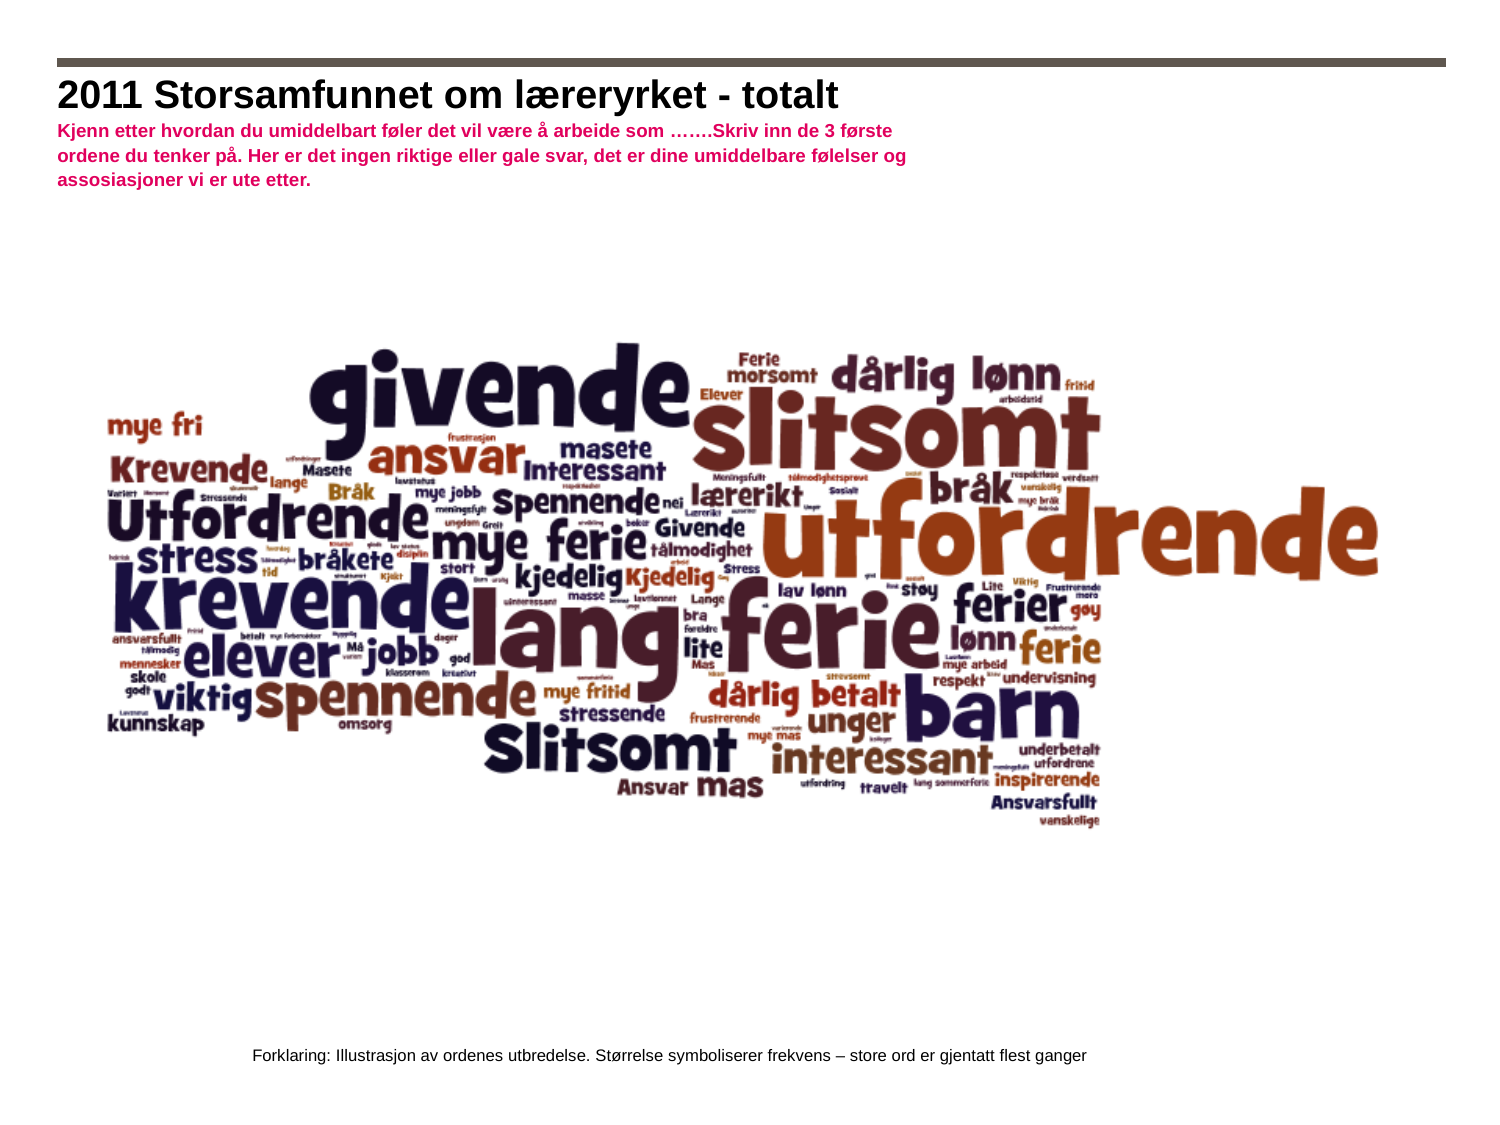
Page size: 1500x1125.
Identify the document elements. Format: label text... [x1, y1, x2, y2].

title 2011 Storsamfunnet om læreryrket - totalt Kjenn etter hvordan du umiddelbart føler det vil være å arbeide som …….Skriv inn de 3 første ordene du tenker på. Her er det ingen riktige eller gale svar, det er dine umiddelbare følelser og assosiasjoner vi er ute etter. [57, 64, 939, 231]
picture [100, 251, 1400, 874]
text_box Forklaring: Illustrasjon av ordenes utbredelse. Størrelse symboliserer frekvens – store ord er gjentatt flest ganger [237, 1037, 1150, 1073]
